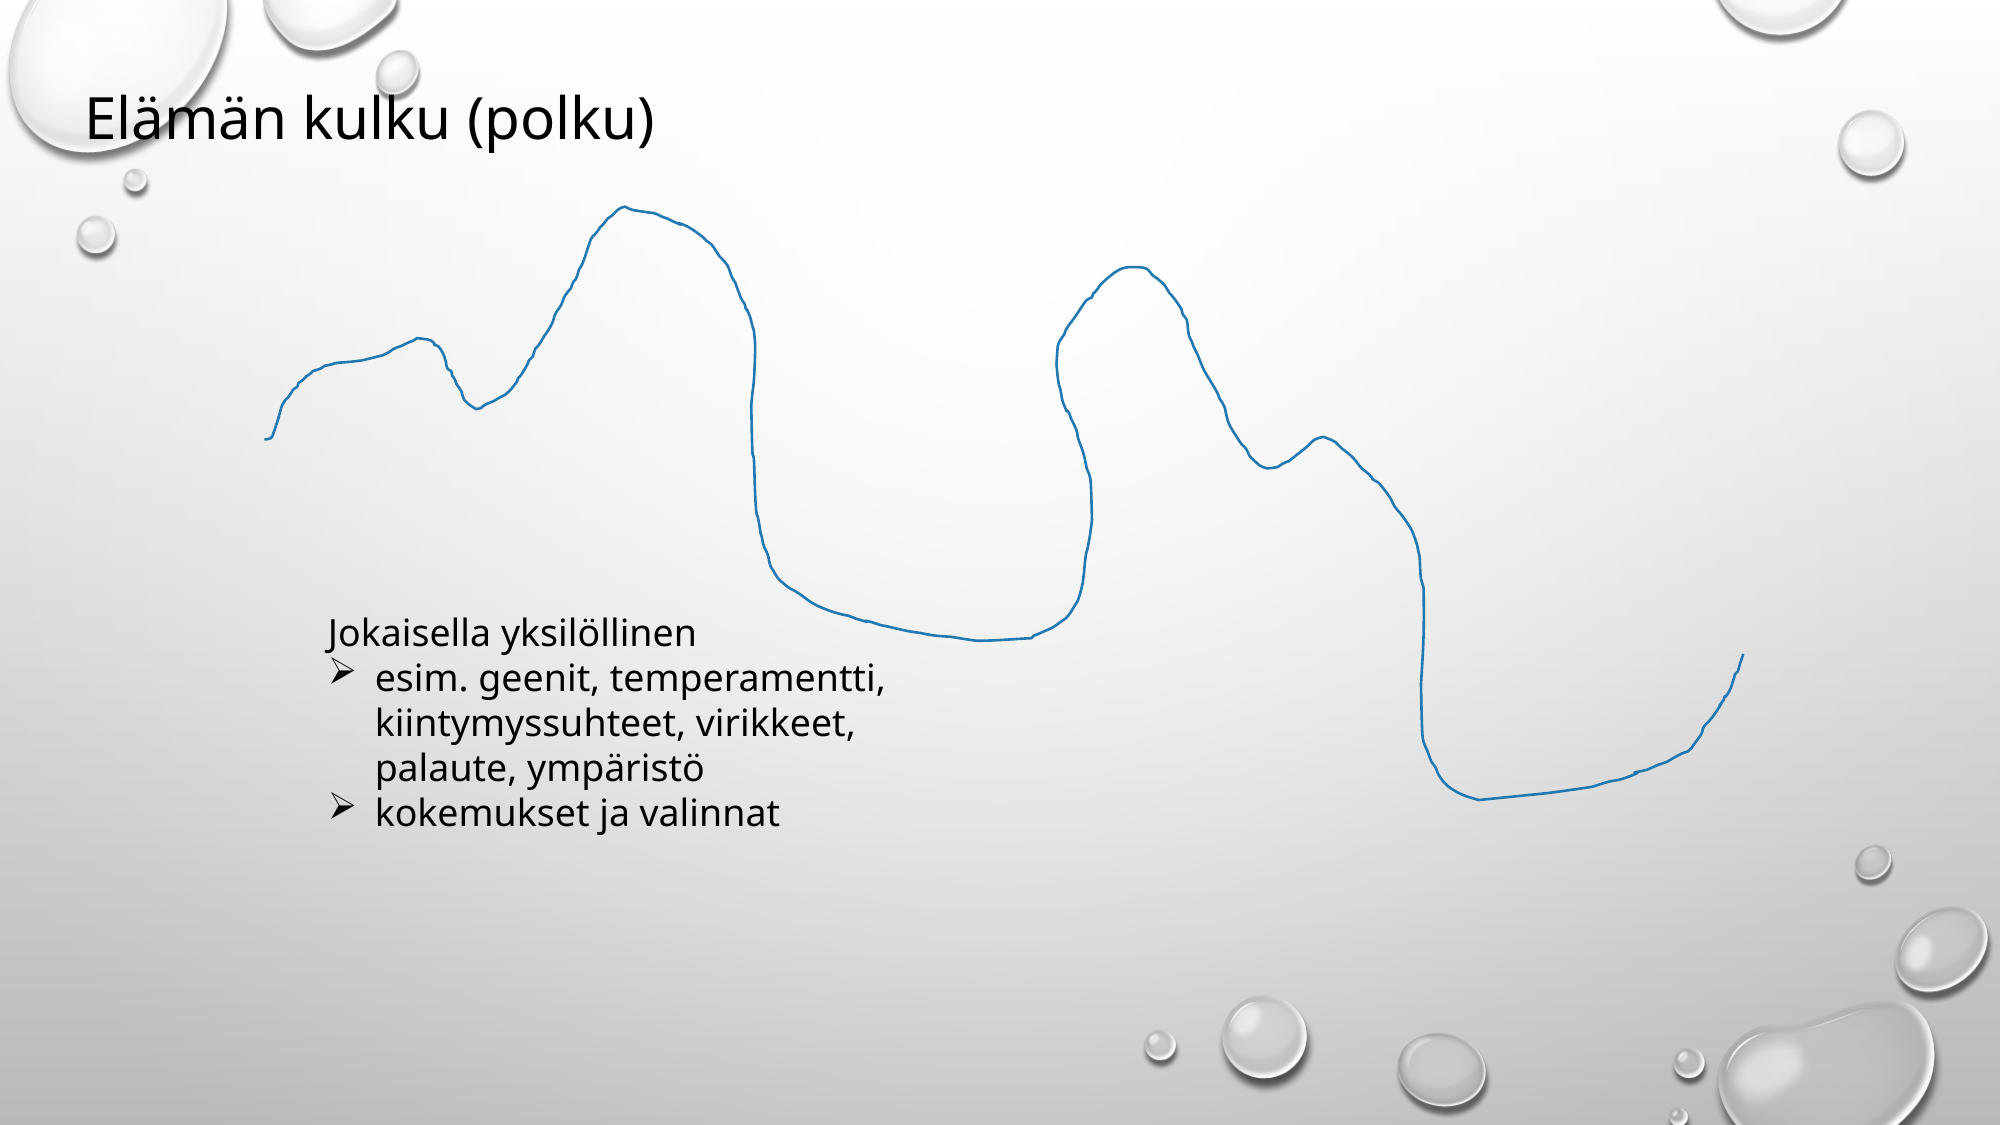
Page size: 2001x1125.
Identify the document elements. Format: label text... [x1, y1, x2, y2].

text_box [264, 205, 1745, 802]
text_box Elämän kulku (polku) [69, 73, 744, 159]
text_box Jokaisella yksilöllinen esim. geenit, temperamentti, kiintymyssuhteet, virikkeet, palaute, ympäristö kokemukset ja valinnat [313, 601, 957, 841]
picture [0, 0, 2000, 1125]
